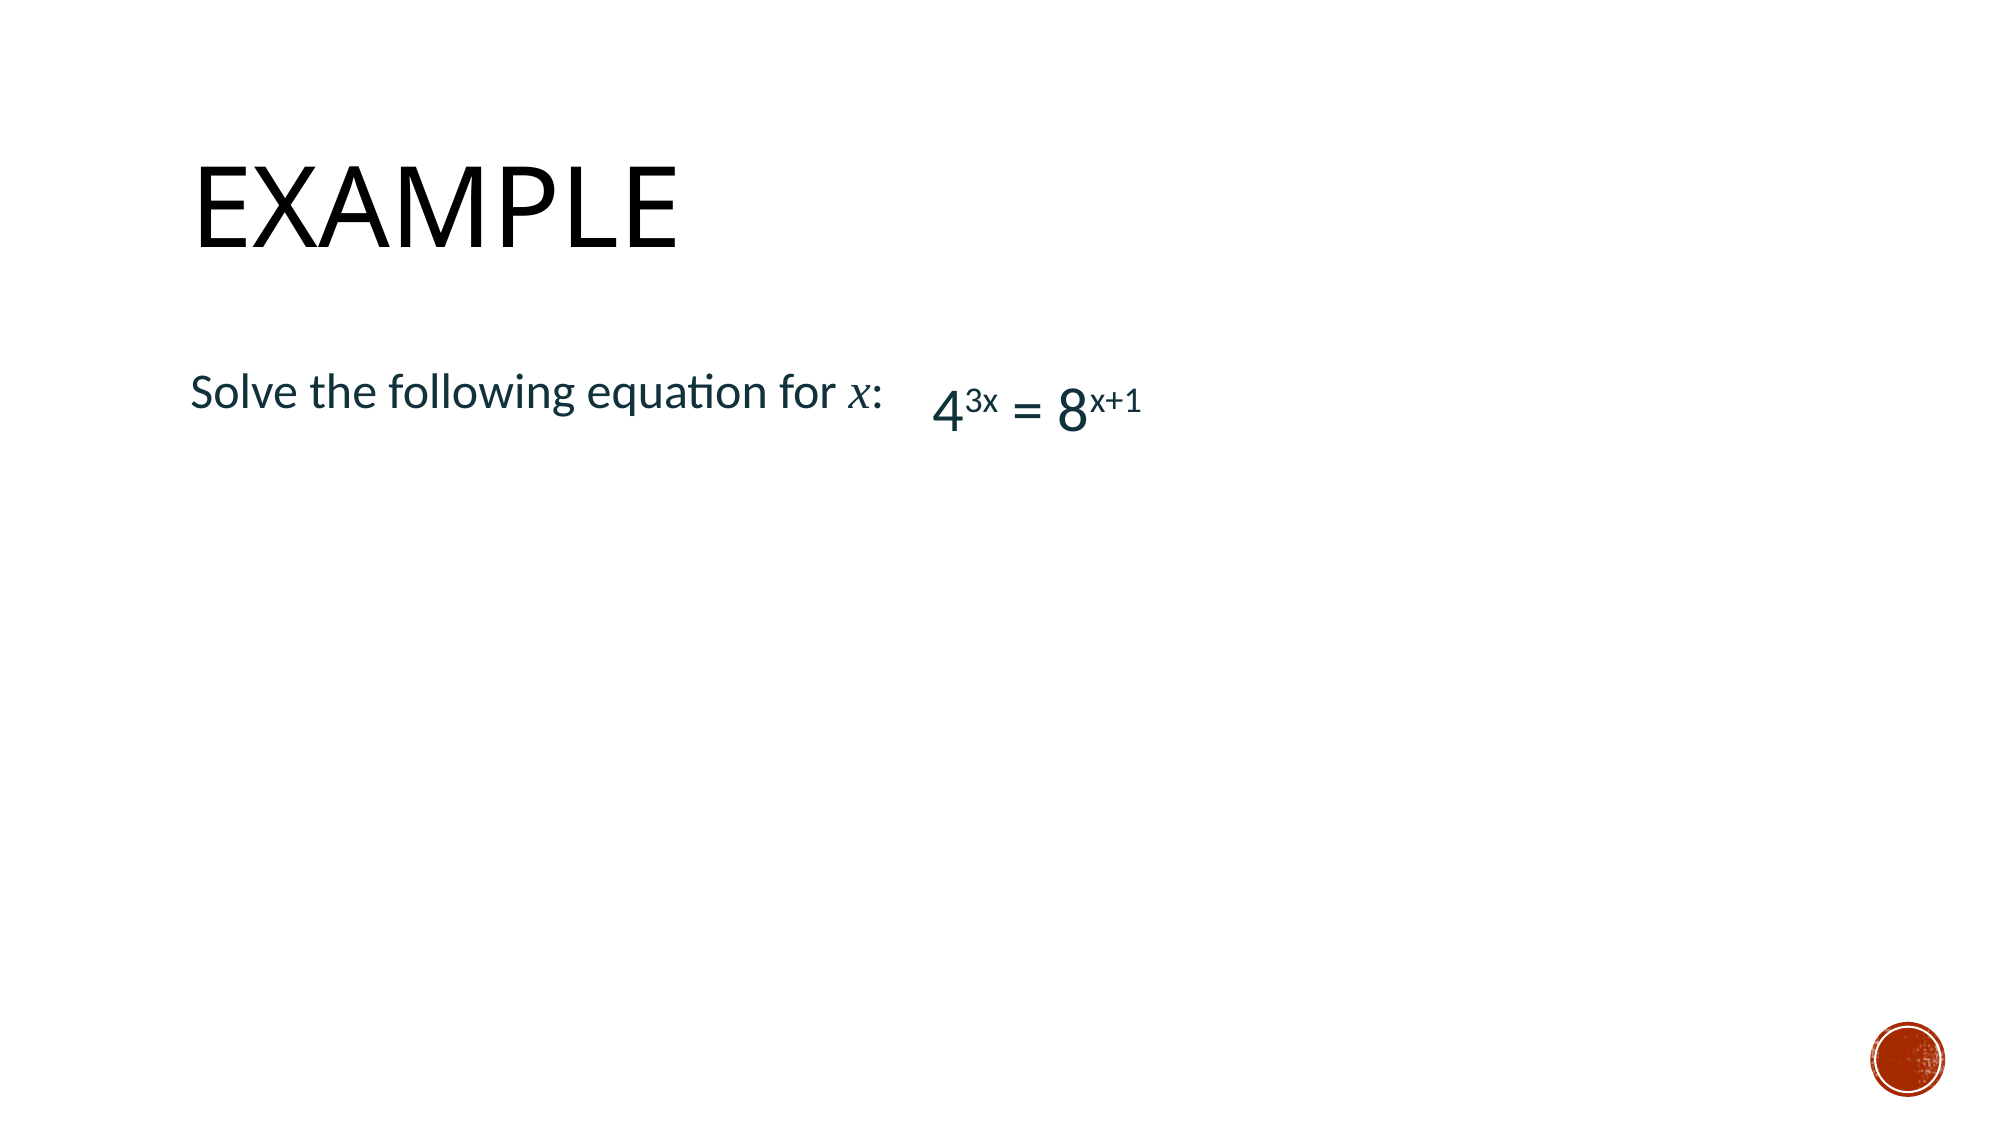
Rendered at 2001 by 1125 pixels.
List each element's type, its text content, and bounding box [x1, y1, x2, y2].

title Example [175, 79, 1826, 344]
text_box 43x = 8x+1 [917, 343, 1217, 458]
text_box Solve the following equation for x: [175, 343, 1513, 977]
